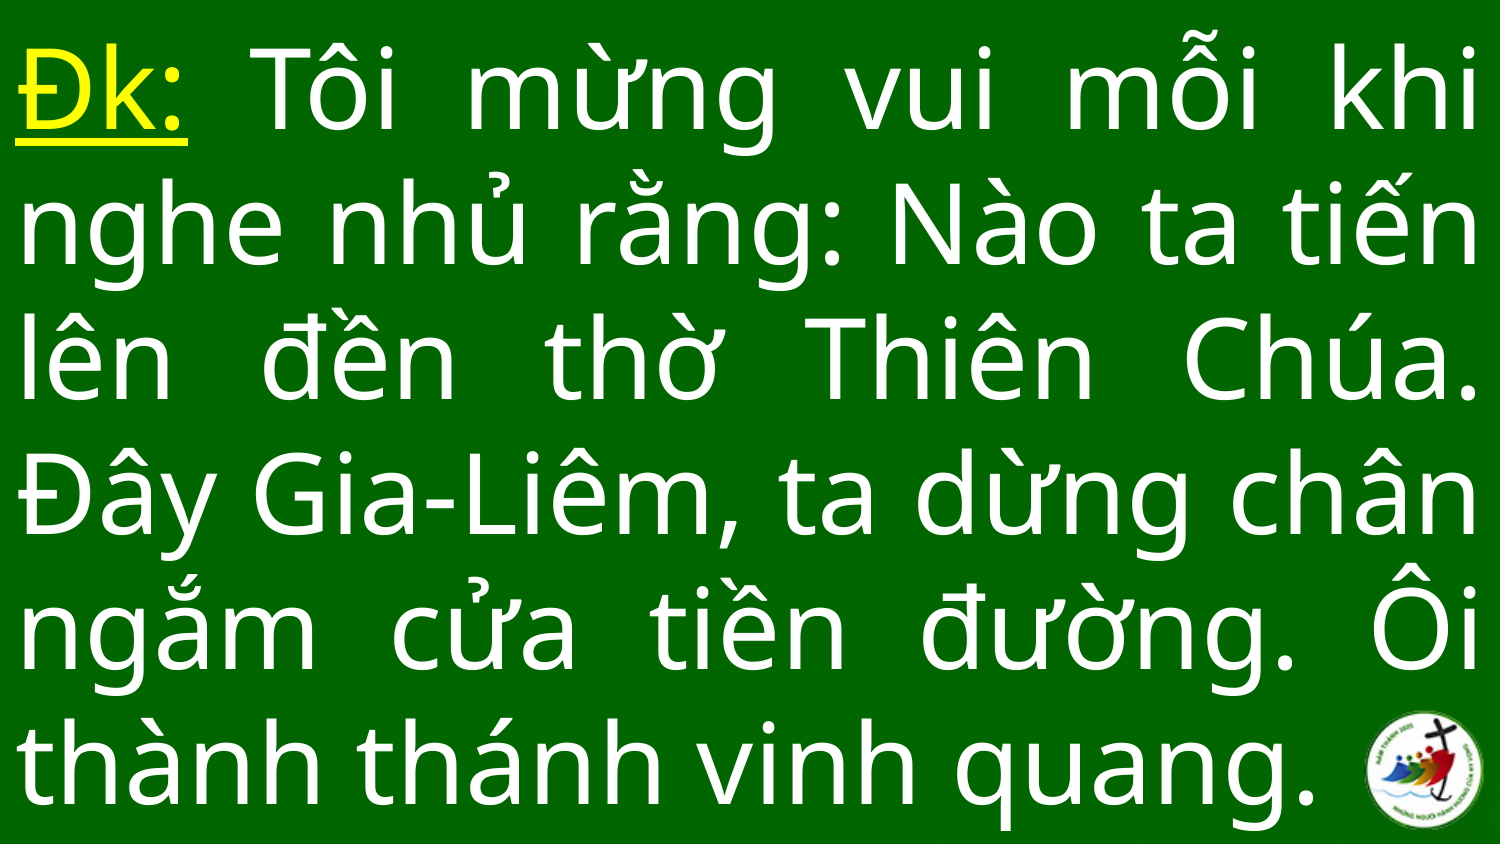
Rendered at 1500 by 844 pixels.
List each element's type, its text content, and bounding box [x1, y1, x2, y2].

title Đk: Tôi mừng vui mỗi khi nghe nhủ rằng: Nào ta tiến lên đền thờ Thiên Chúa. Đây Gia-Liêm, ta dừng chân ngắm cửa tiền đường. Ôi thành thánh vinh quang. [0, 0, 1500, 844]
